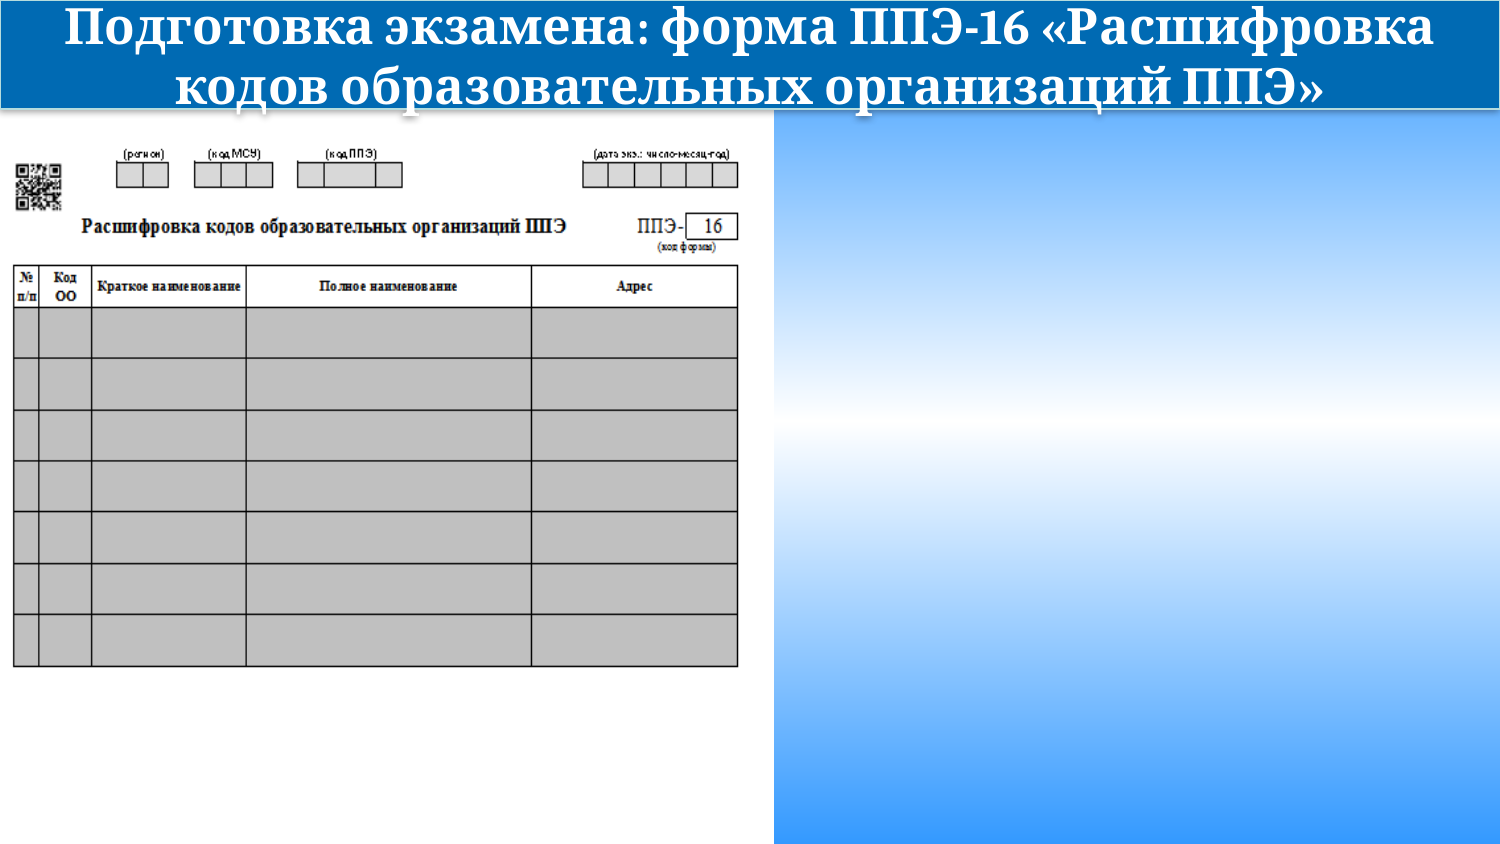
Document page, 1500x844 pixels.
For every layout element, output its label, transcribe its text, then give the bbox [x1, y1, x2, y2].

picture [0, 84, 774, 844]
text_box Подготовка экзамена: форма ППЭ-16 «Расшифровка кодов образовательных организаций ППЭ» [0, 0, 1500, 110]
